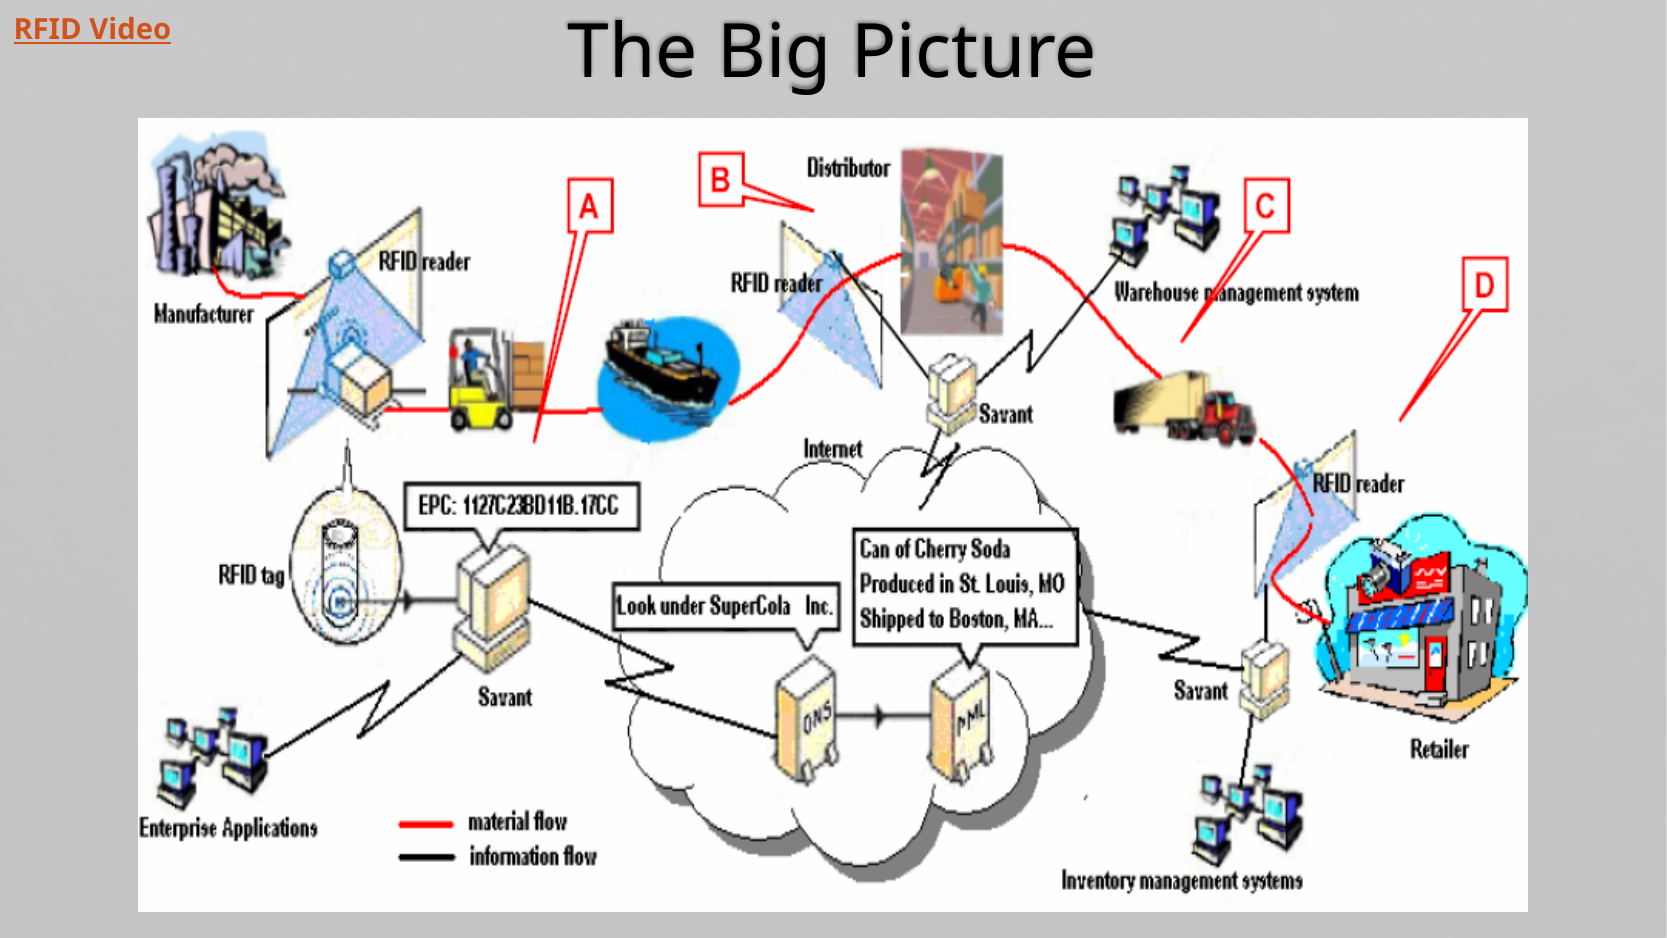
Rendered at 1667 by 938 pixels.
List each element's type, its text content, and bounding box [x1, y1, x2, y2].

text_box RFID Video [0, 0, 212, 58]
title The Big Picture [124, 0, 1541, 114]
picture [138, 118, 1529, 912]
